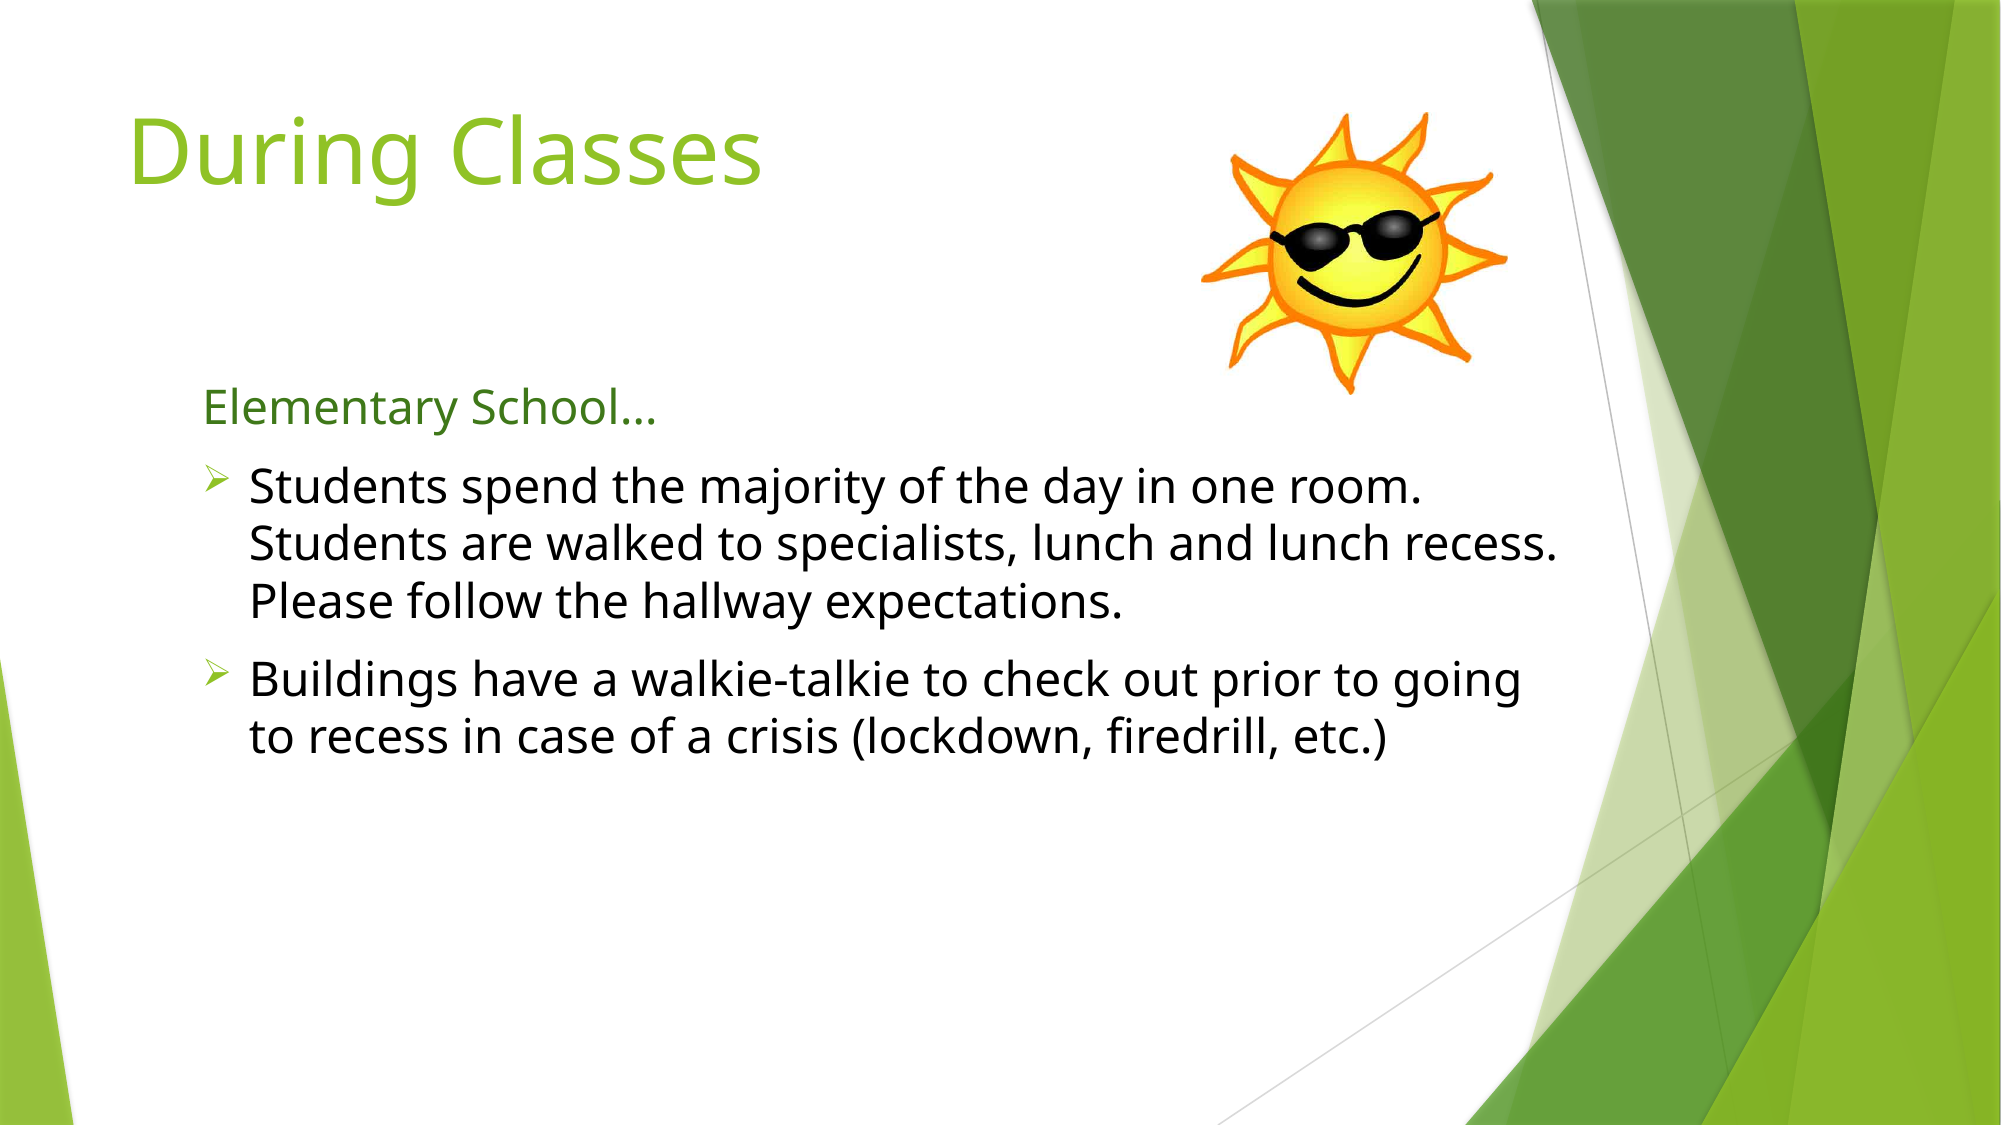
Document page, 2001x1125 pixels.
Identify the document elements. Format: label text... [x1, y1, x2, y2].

title During Classes [111, 42, 1522, 254]
picture [1201, 111, 1508, 396]
list Elementary School… Students spend the majority of the day in one room. Students are walked to specialists, lunch and lunch recess. Please follow the hallway expectations. Buildings have a walkie-talkie to check out prior to going to recess in case of a crisis (lockdown, firedrill, etc.) [187, 369, 1598, 899]
